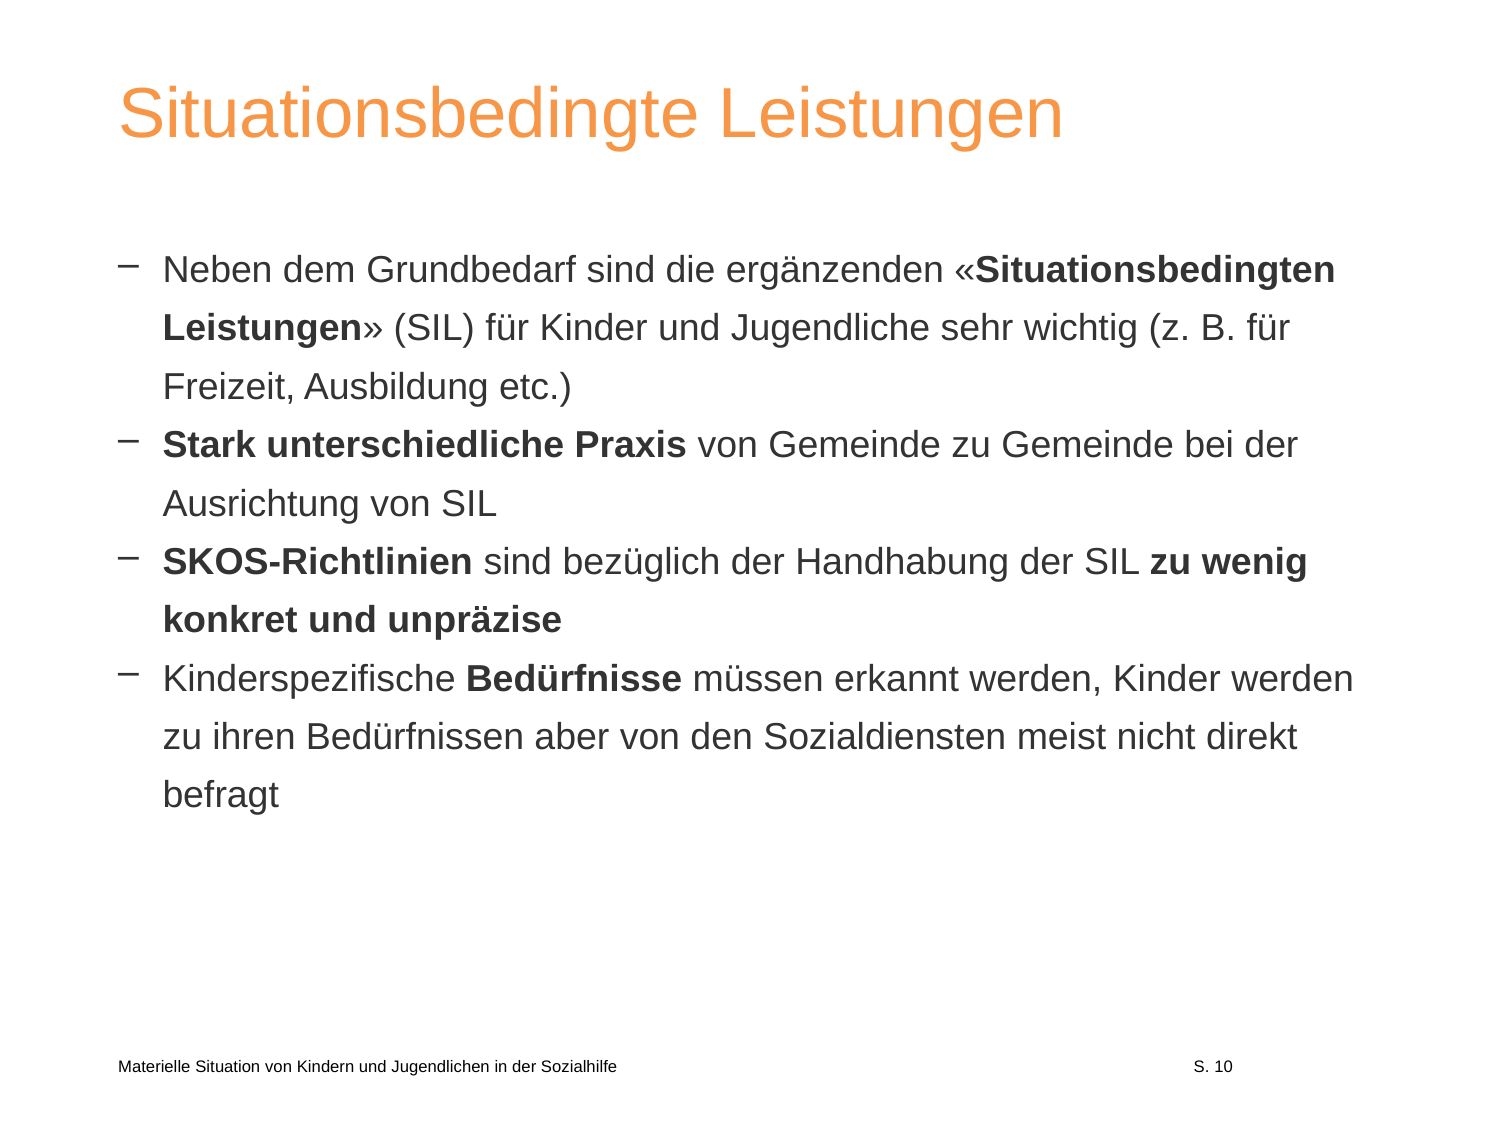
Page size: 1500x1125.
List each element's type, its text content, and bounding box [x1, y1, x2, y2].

list Neben dem Grundbedarf sind die ergänzenden «Situationsbedingten Leistungen» (SIL) für Kinder und Jugendliche sehr wichtig (z. B. für Freizeit, Ausbildung etc.) Stark unterschiedliche Praxis von Gemeinde zu Gemeinde bei der Ausrichtung von SIL SKOS-Richtlinien sind bezüglich der Handhabung der SIL zu wenig konkret und unpräzise Kinderspezifische Bedürfnisse müssen erkannt werden, Kinder werden zu ihren Bedürfnissen aber von den Sozialdiensten meist nicht direkt befragt [117, 231, 1383, 1012]
title Situationsbedingte Leistungen [117, 76, 1383, 231]
